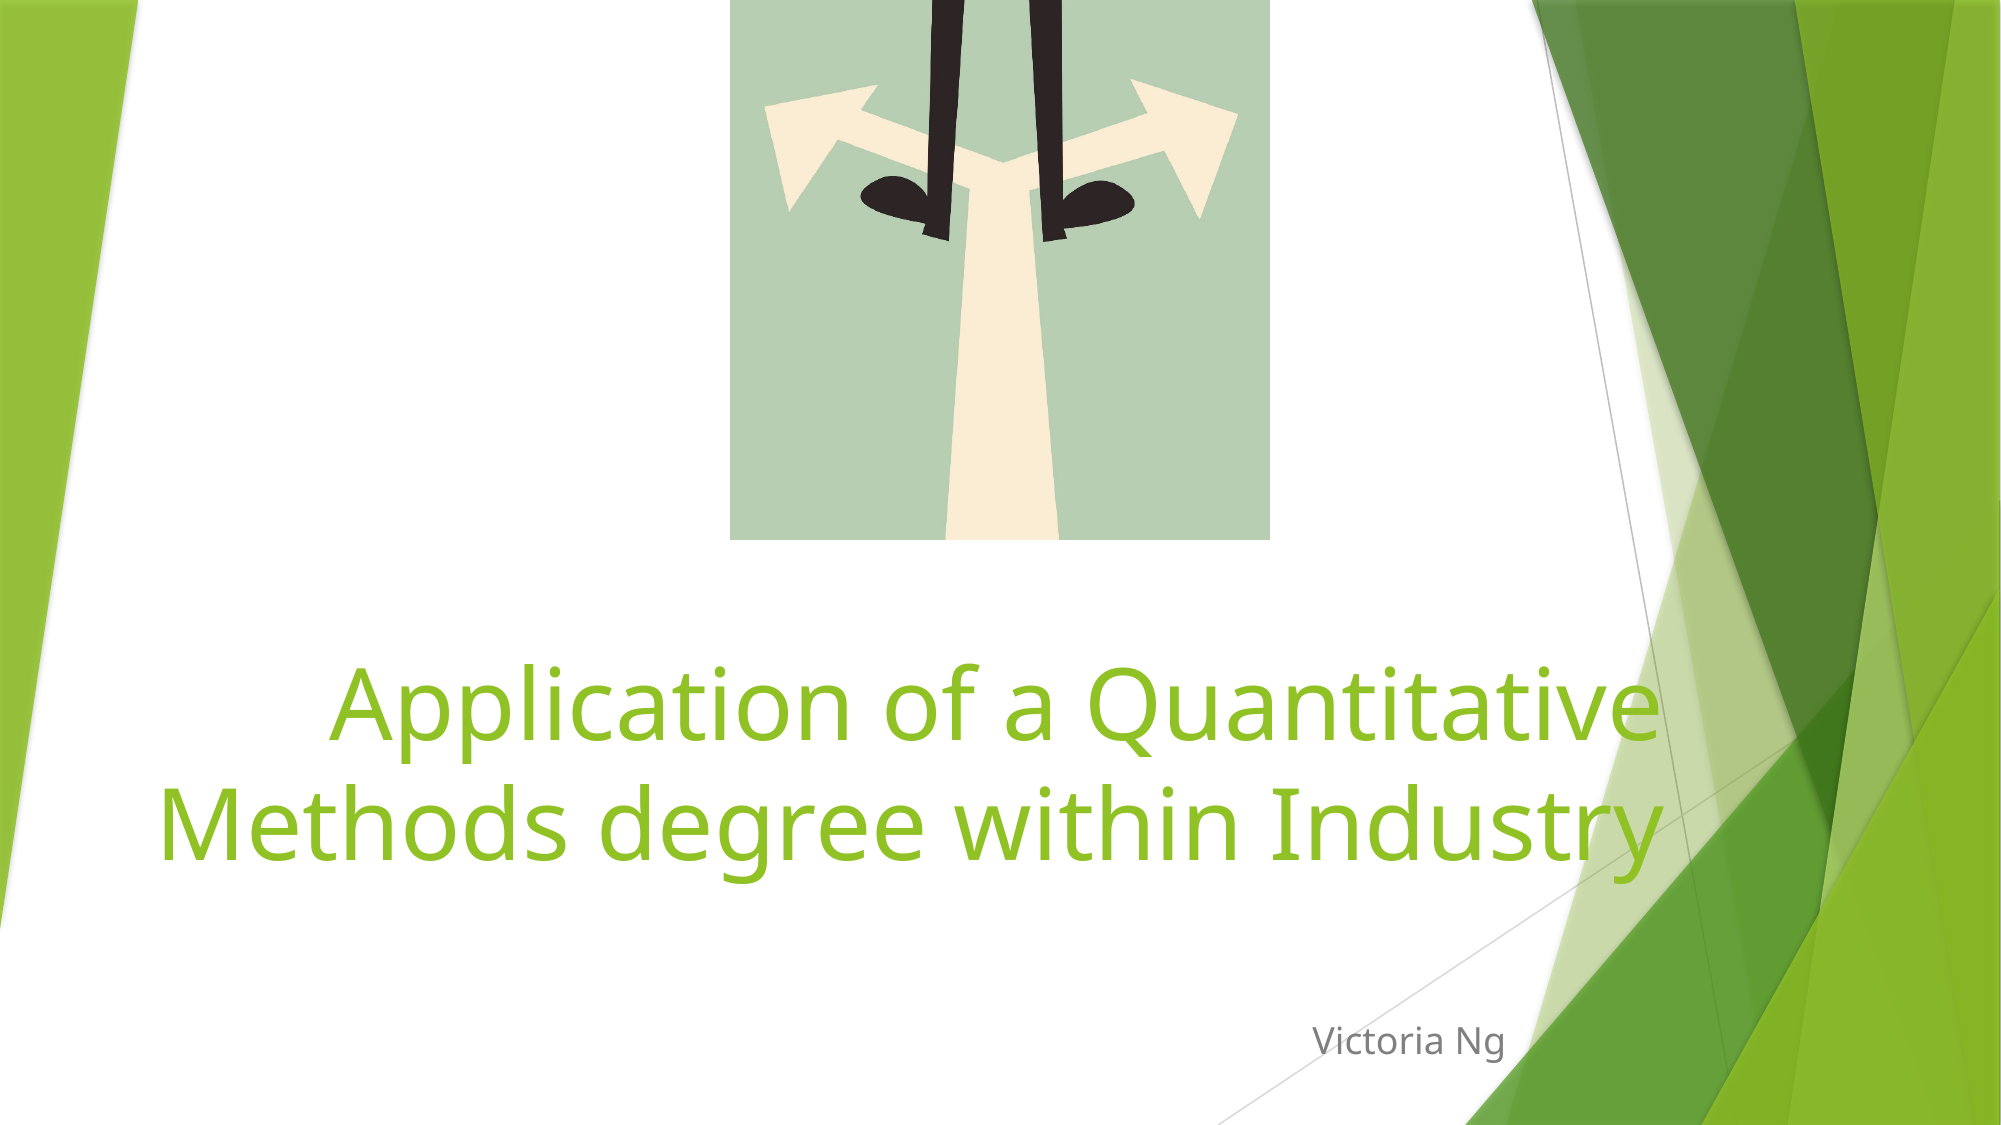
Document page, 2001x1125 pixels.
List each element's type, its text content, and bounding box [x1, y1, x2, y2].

picture [729, 0, 1271, 540]
text_box [692, 255, 1307, 870]
subtitle Victoria Ng [247, 1009, 1522, 1125]
title Application of a Quantitative Methods degree within Industry [54, 617, 1681, 888]
